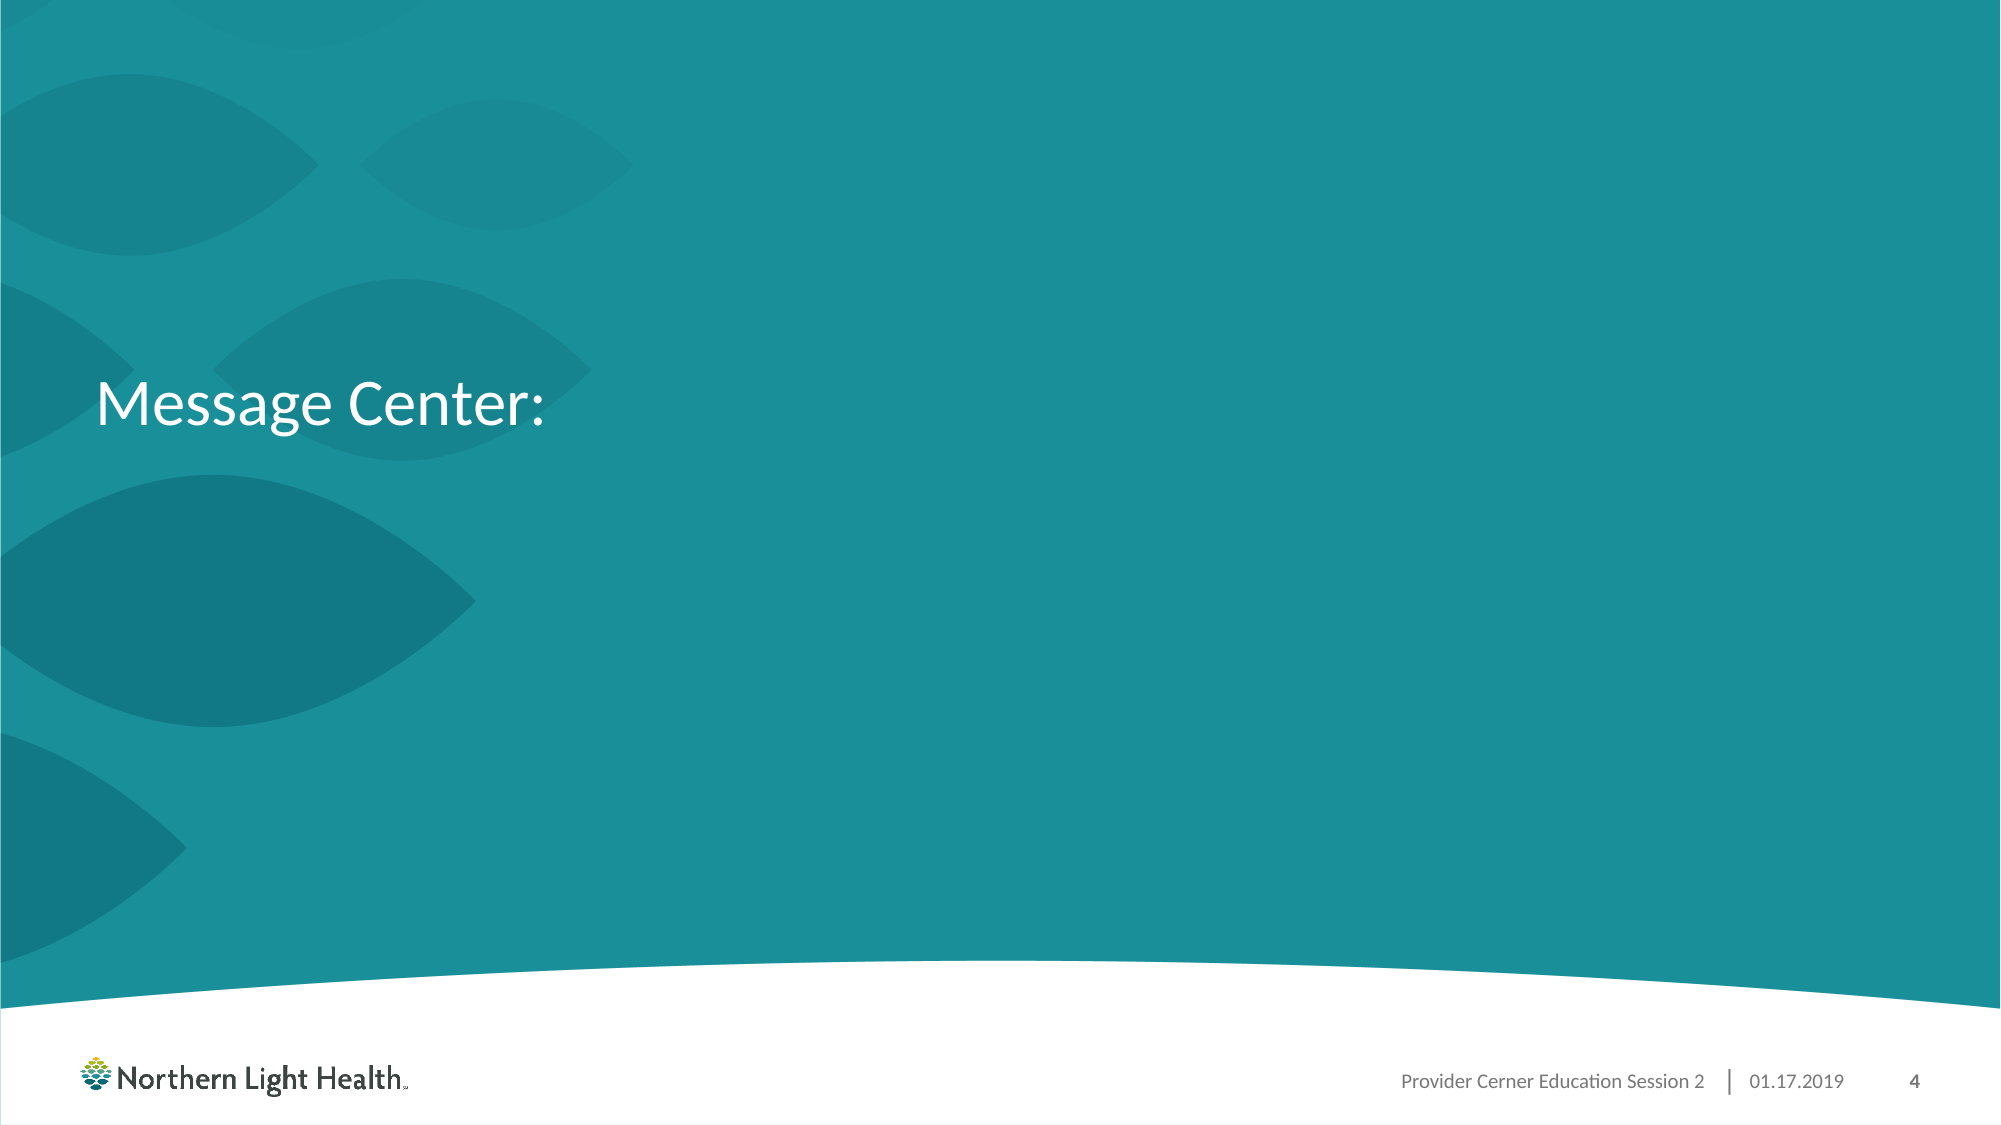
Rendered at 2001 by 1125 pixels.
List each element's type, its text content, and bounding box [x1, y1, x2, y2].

title Message Center: [80, 367, 1291, 818]
slide_number 4 [1854, 1063, 1921, 1094]
picture [0, 0, 2001, 1125]
footer Provider Cerner Education Session 2 [920, 1063, 1710, 1094]
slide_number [1749, 1063, 1854, 1094]
